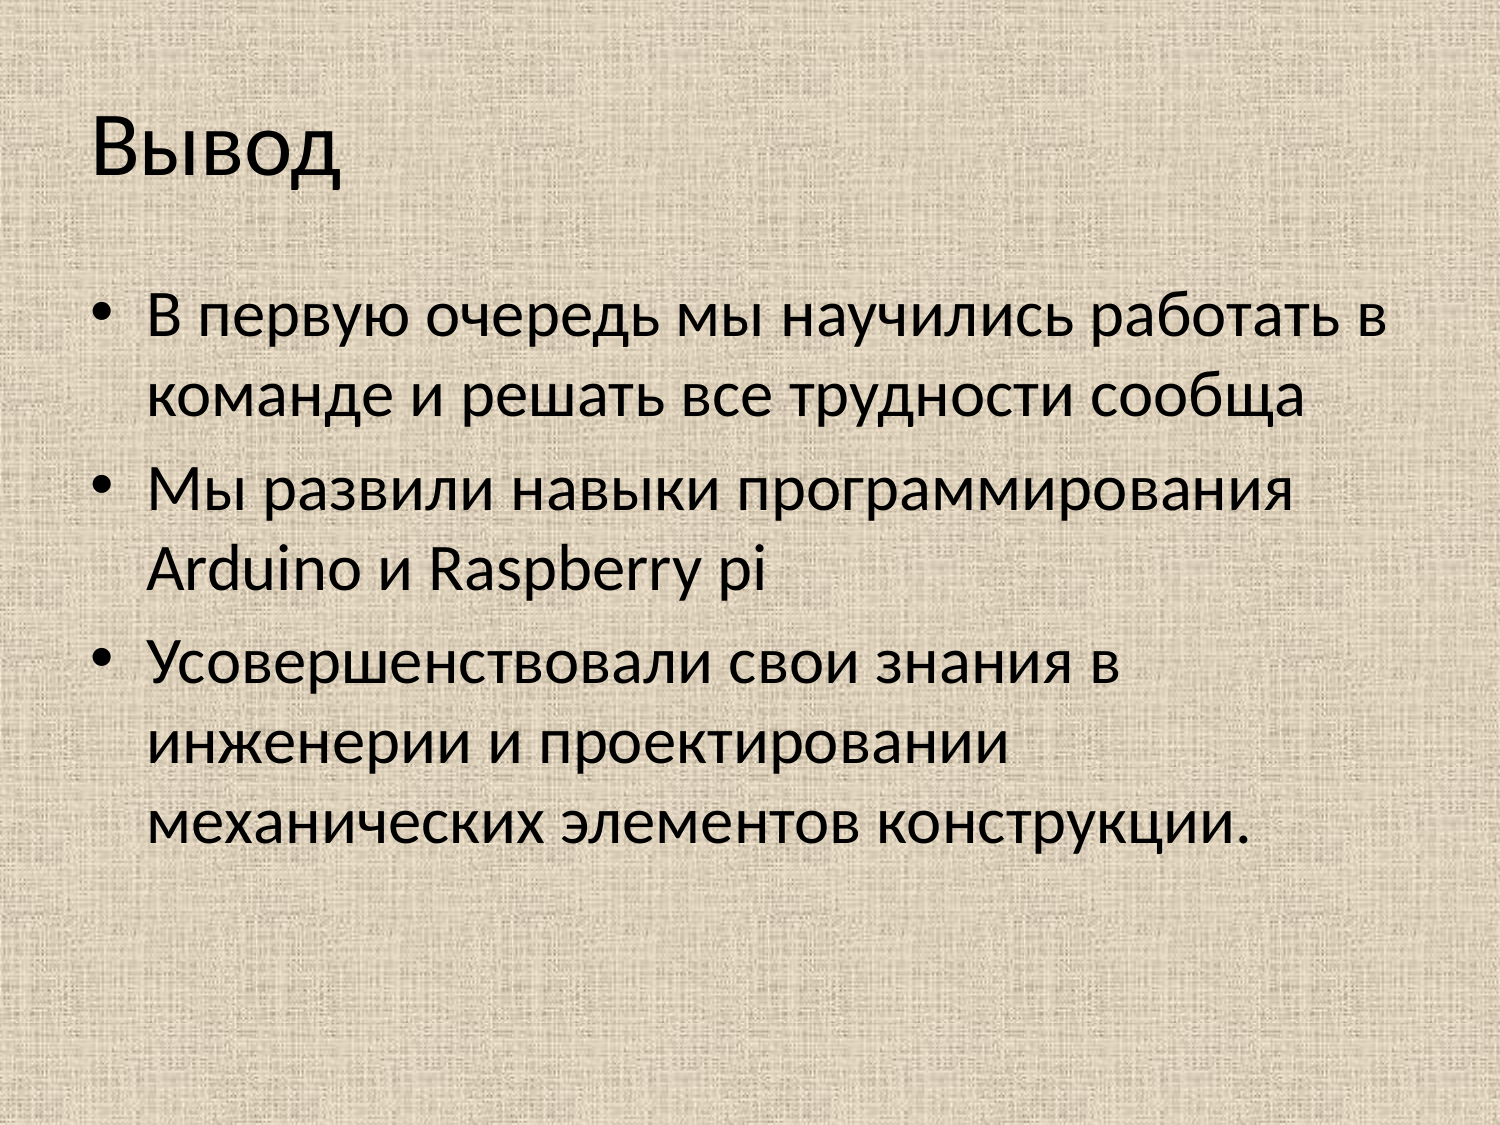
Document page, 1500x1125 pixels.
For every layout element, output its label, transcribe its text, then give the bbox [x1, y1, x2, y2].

list В первую очередь мы научились работать в команде и решать все трудности сообща Мы развили навыки программирования Arduino и Raspberry pi Усовершенствовали свои знания в инженерии и проектировании механических элементов конструкции. [75, 262, 1425, 1005]
picture [0, 0, 1500, 1125]
title Вывод [75, 45, 1425, 233]
